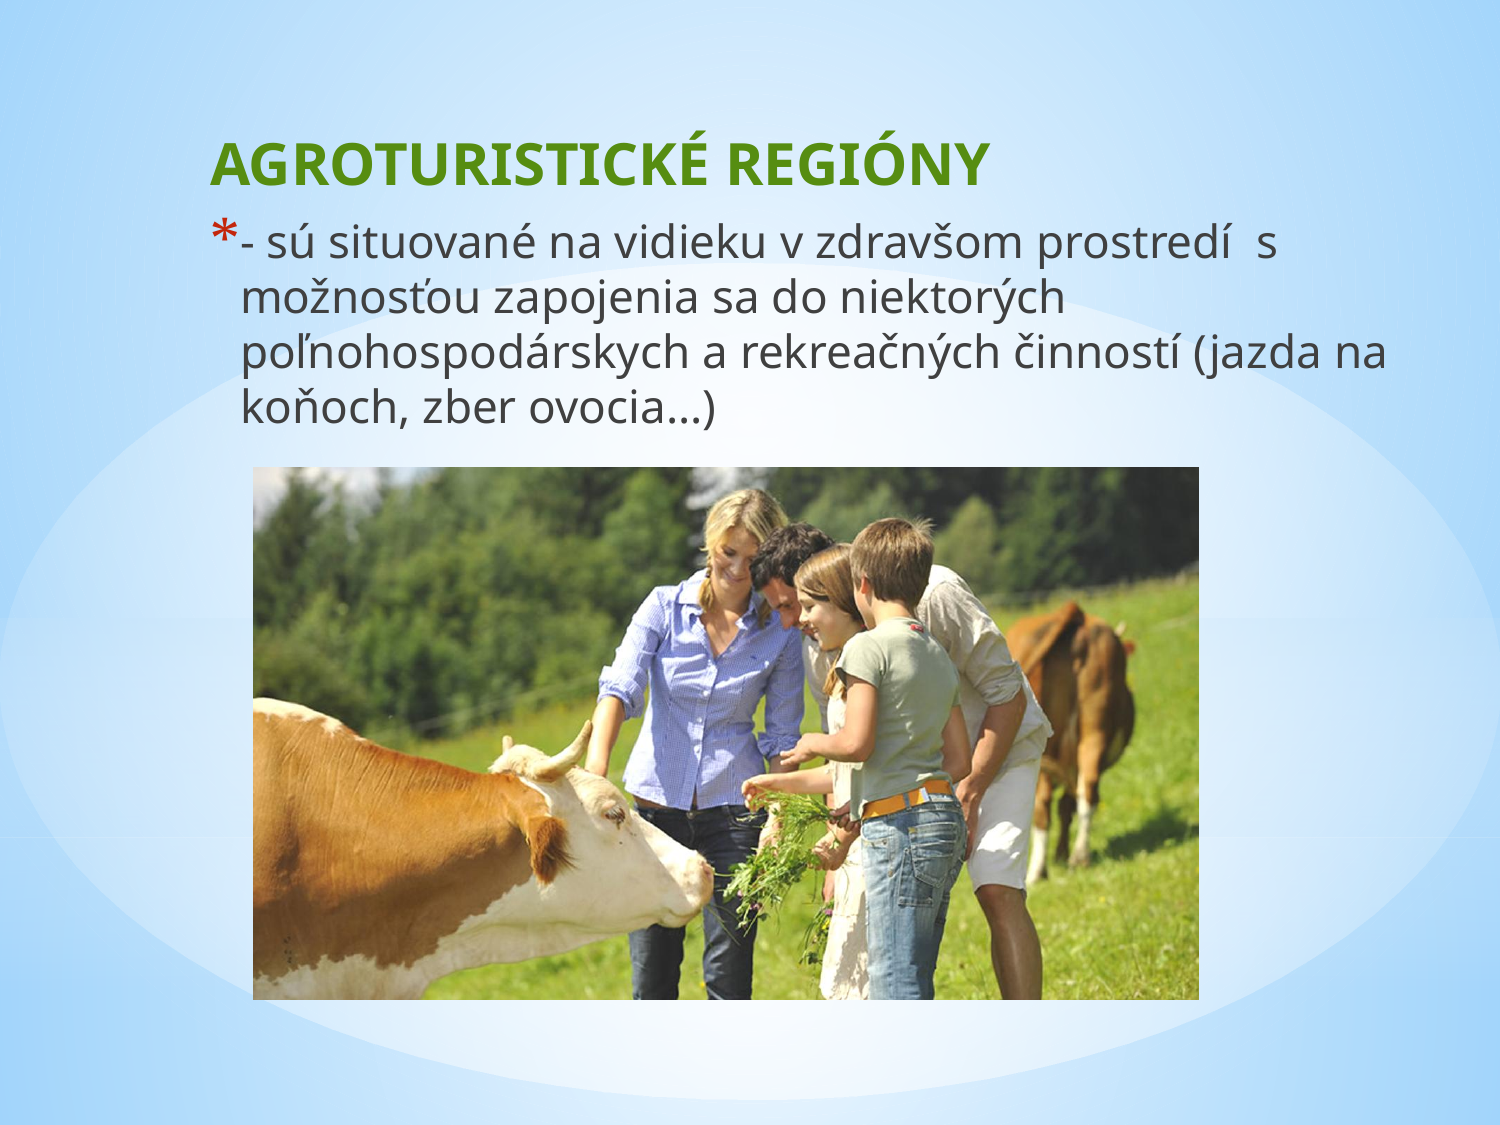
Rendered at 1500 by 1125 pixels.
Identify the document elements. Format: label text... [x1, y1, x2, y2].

picture [253, 467, 1200, 1000]
list AGROTURISTICKÉ REGIÓNY - sú situované na vidieku v zdravšom prostredí s možnosťou zapojenia sa do niektorých poľnohospodárskych a rekreačných činností (jazda na koňoch, zber ovocia...) [187, 120, 1436, 690]
